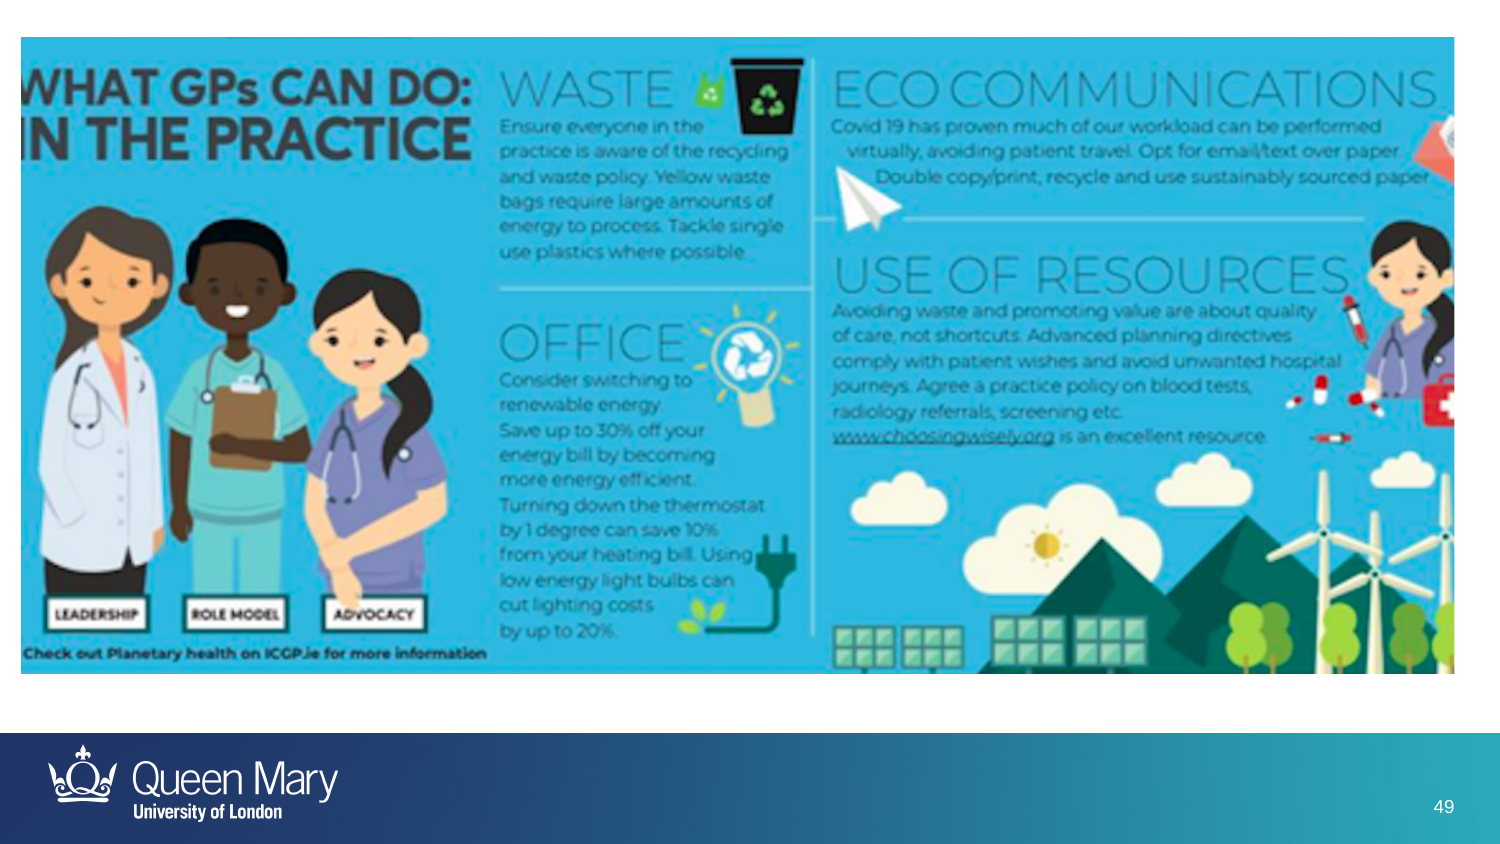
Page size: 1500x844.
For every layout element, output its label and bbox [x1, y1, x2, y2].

picture [0, 733, 1500, 844]
picture [21, 37, 1455, 674]
